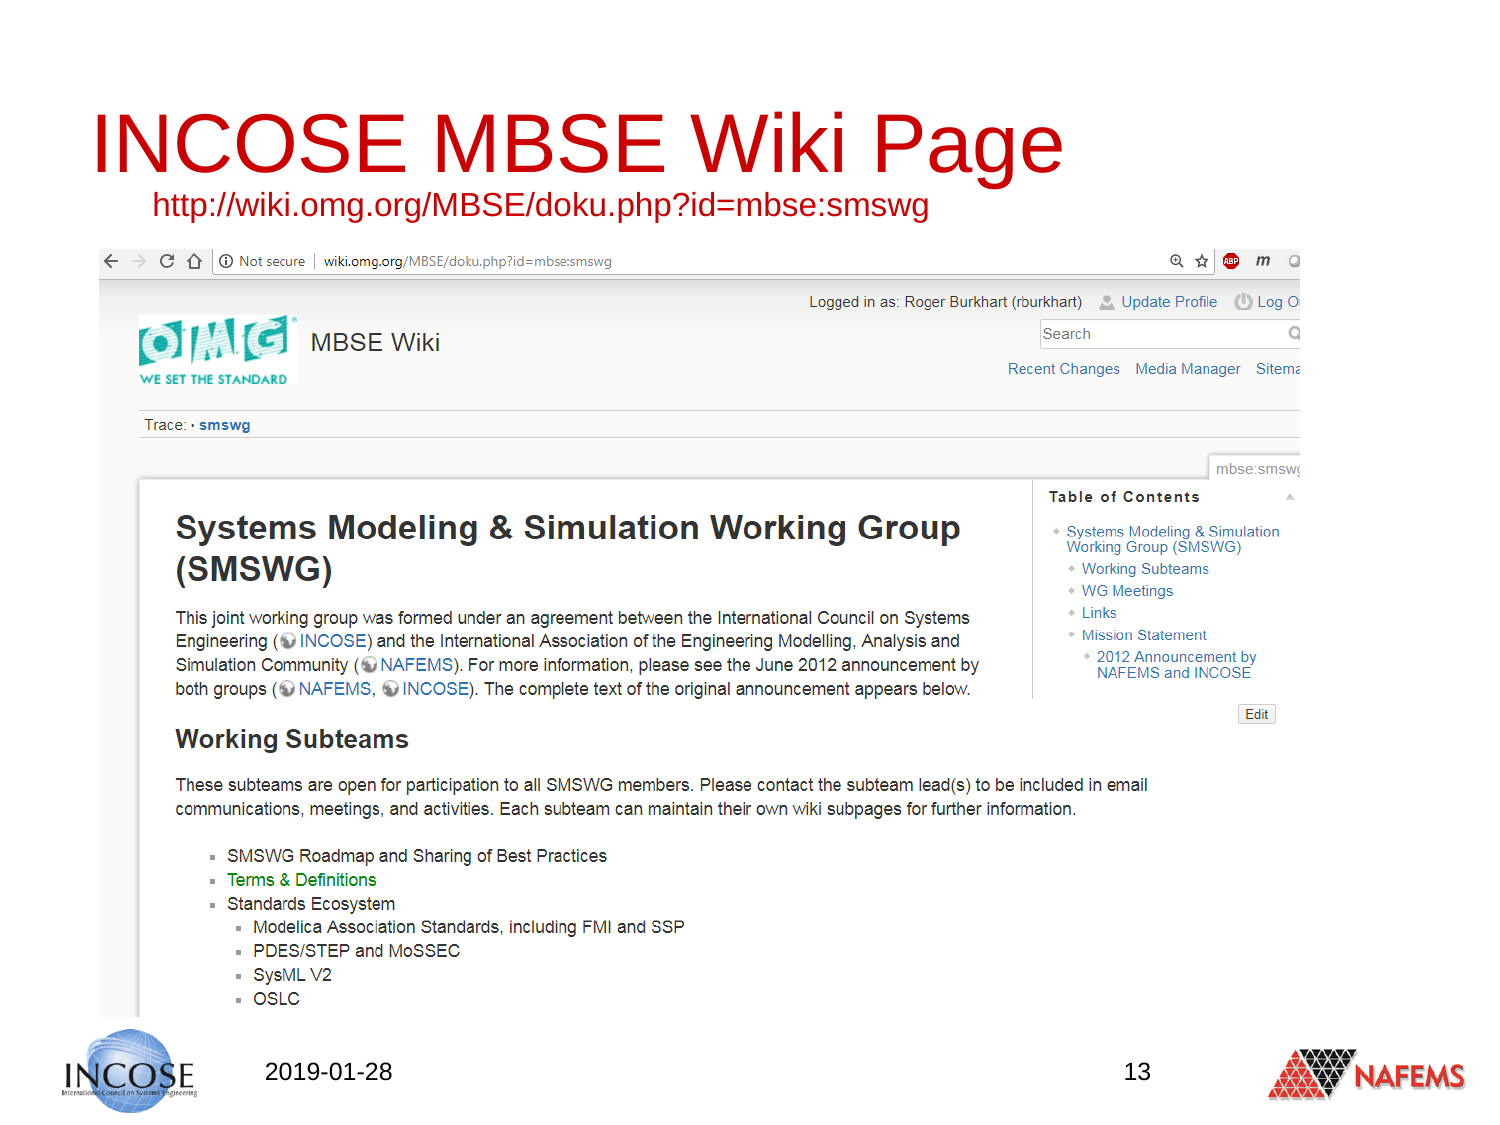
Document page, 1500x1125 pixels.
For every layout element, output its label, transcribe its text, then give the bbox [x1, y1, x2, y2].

title INCOSE MBSE Wiki Page [75, 45, 1425, 233]
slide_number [249, 1031, 475, 1110]
text_box http://wiki.omg.org/MBSE/doku.php?id=mbse:smswg [137, 188, 1138, 219]
picture [99, 249, 1301, 1018]
picture [62, 1029, 197, 1113]
picture [1262, 1040, 1475, 1113]
slide_number 13 [1024, 1031, 1251, 1111]
